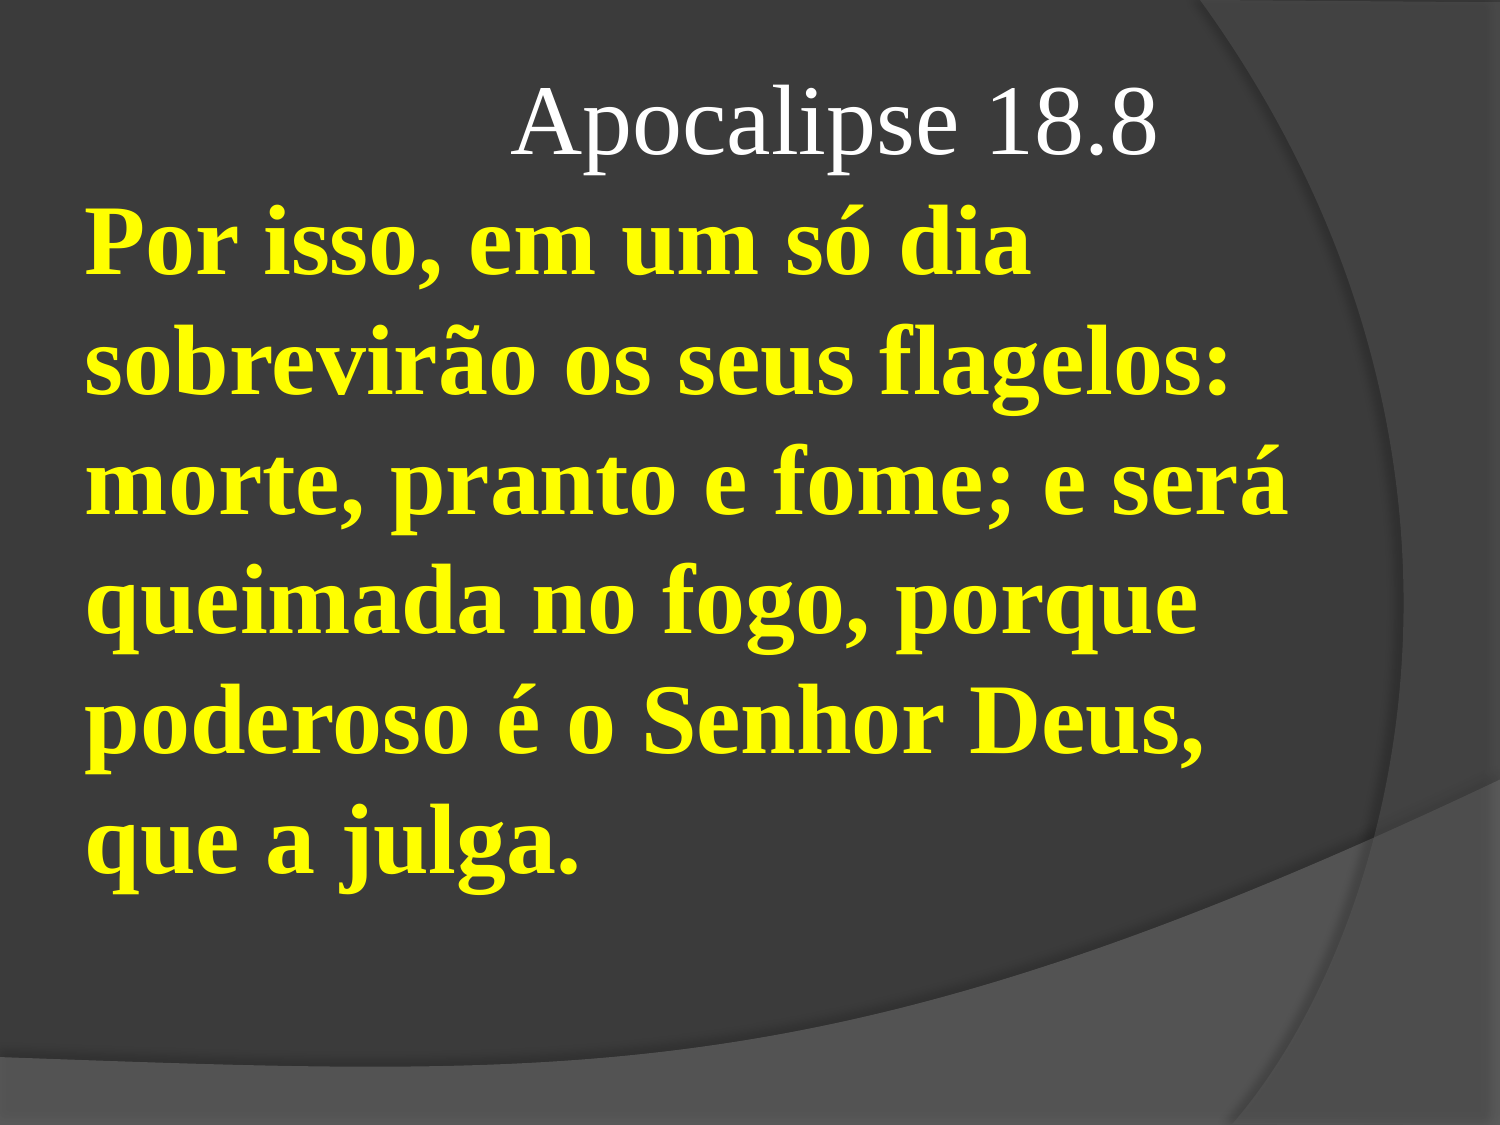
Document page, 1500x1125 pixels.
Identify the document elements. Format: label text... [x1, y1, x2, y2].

text_box Apocalipse 18.8 Por isso, em um só dia sobrevirão os seus flagelos: morte, pranto e fome; e será queimada no fogo, porque poderoso é o Senhor Deus, que a julga. [70, 46, 1500, 1082]
